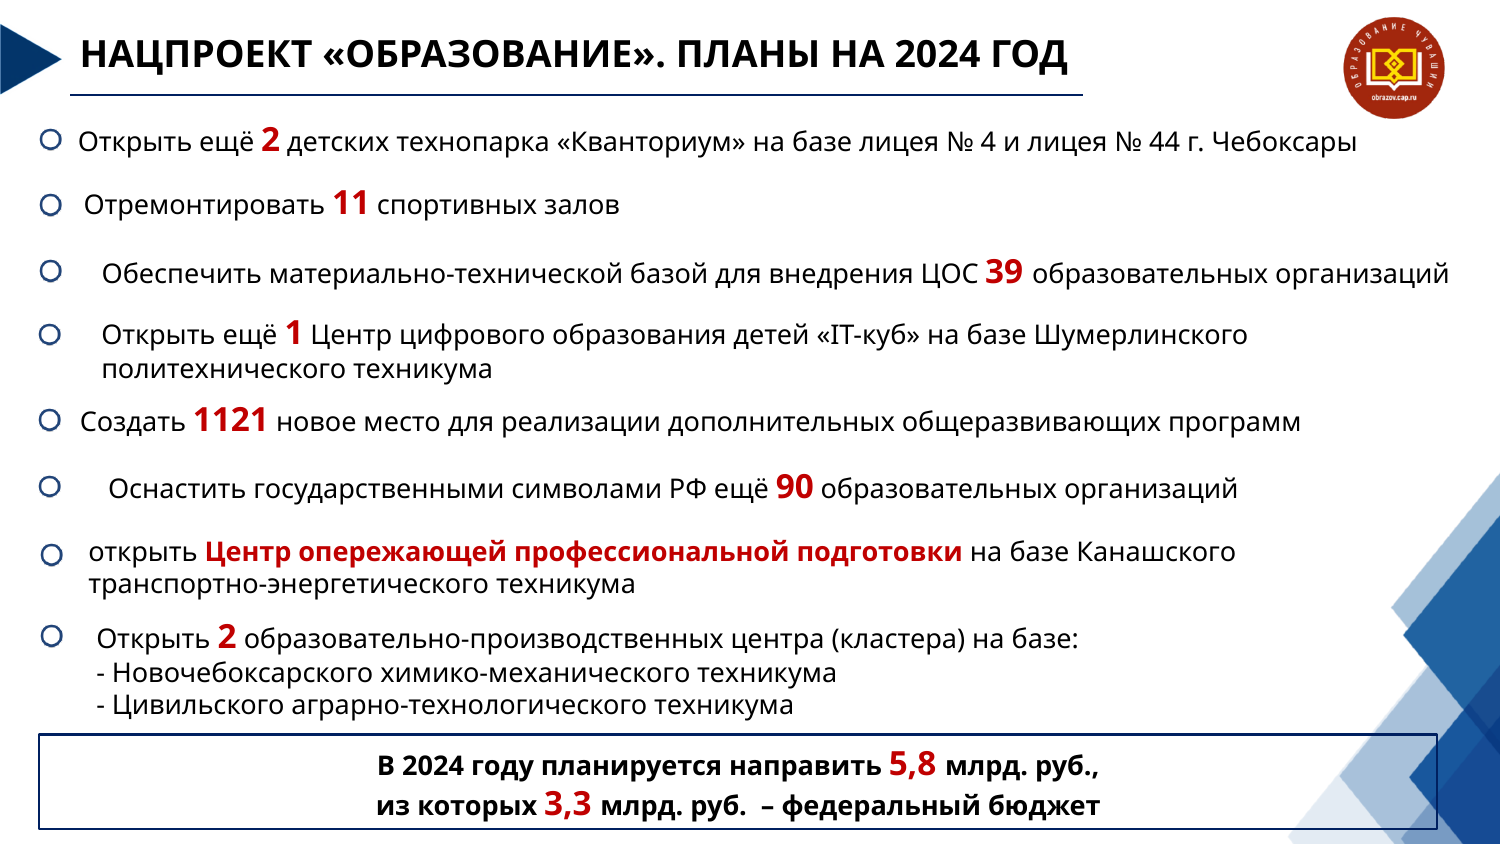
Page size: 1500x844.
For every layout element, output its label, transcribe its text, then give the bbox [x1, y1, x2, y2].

picture [38, 192, 63, 217]
picture [38, 258, 63, 284]
picture [37, 406, 63, 432]
text_box Оснастить государственными символами РФ ещё 90 образовательных организаций [93, 458, 1254, 513]
text_box Отремонтировать 11 спортивных залов [68, 173, 643, 229]
picture [1340, 9, 1453, 128]
text_box Обеспечить материально-технической базой для внедрения ЦОС 39 образовательных организаций [86, 243, 1472, 298]
text_box открыть Центр опережающей профессиональной подготовки на базе Канашского транспортно-энергетического техникума [73, 527, 1258, 607]
text_box В 2024 году планируется направить 5,8 млрд. руб., из которых 3,3 млрд. руб. – федеральный бюджет [38, 734, 1438, 830]
picture [39, 542, 64, 567]
picture [37, 321, 62, 347]
text_box НАЦПРОЕКТ «ОБРАЗОВАНИЕ». ПЛАНЫ НА 2024 ГОД [64, 22, 1195, 83]
picture [37, 473, 63, 499]
picture [0, 21, 72, 98]
picture [38, 126, 64, 152]
picture [1189, 452, 1500, 844]
text_box Создать 1121 новое место для реализации дополнительных общеразвивающих программ [64, 391, 1438, 446]
picture [39, 623, 64, 648]
text_box Открыть 2 образовательно-производственных центра (кластера) на базе: - Новочебоксарского химико-механического техникума - Цивильского аграрно-технологического техникума [81, 607, 1101, 728]
text_box Открыть ещё 1 Центр цифрового образования детей «IT-куб» на базе Шумерлинского политехнического техникума [86, 304, 1271, 391]
text_box Открыть ещё 2 детских технопарка «Кванториум» на базе лицея № 4 и лицея № 44 г. Чебоксары [63, 110, 1440, 166]
